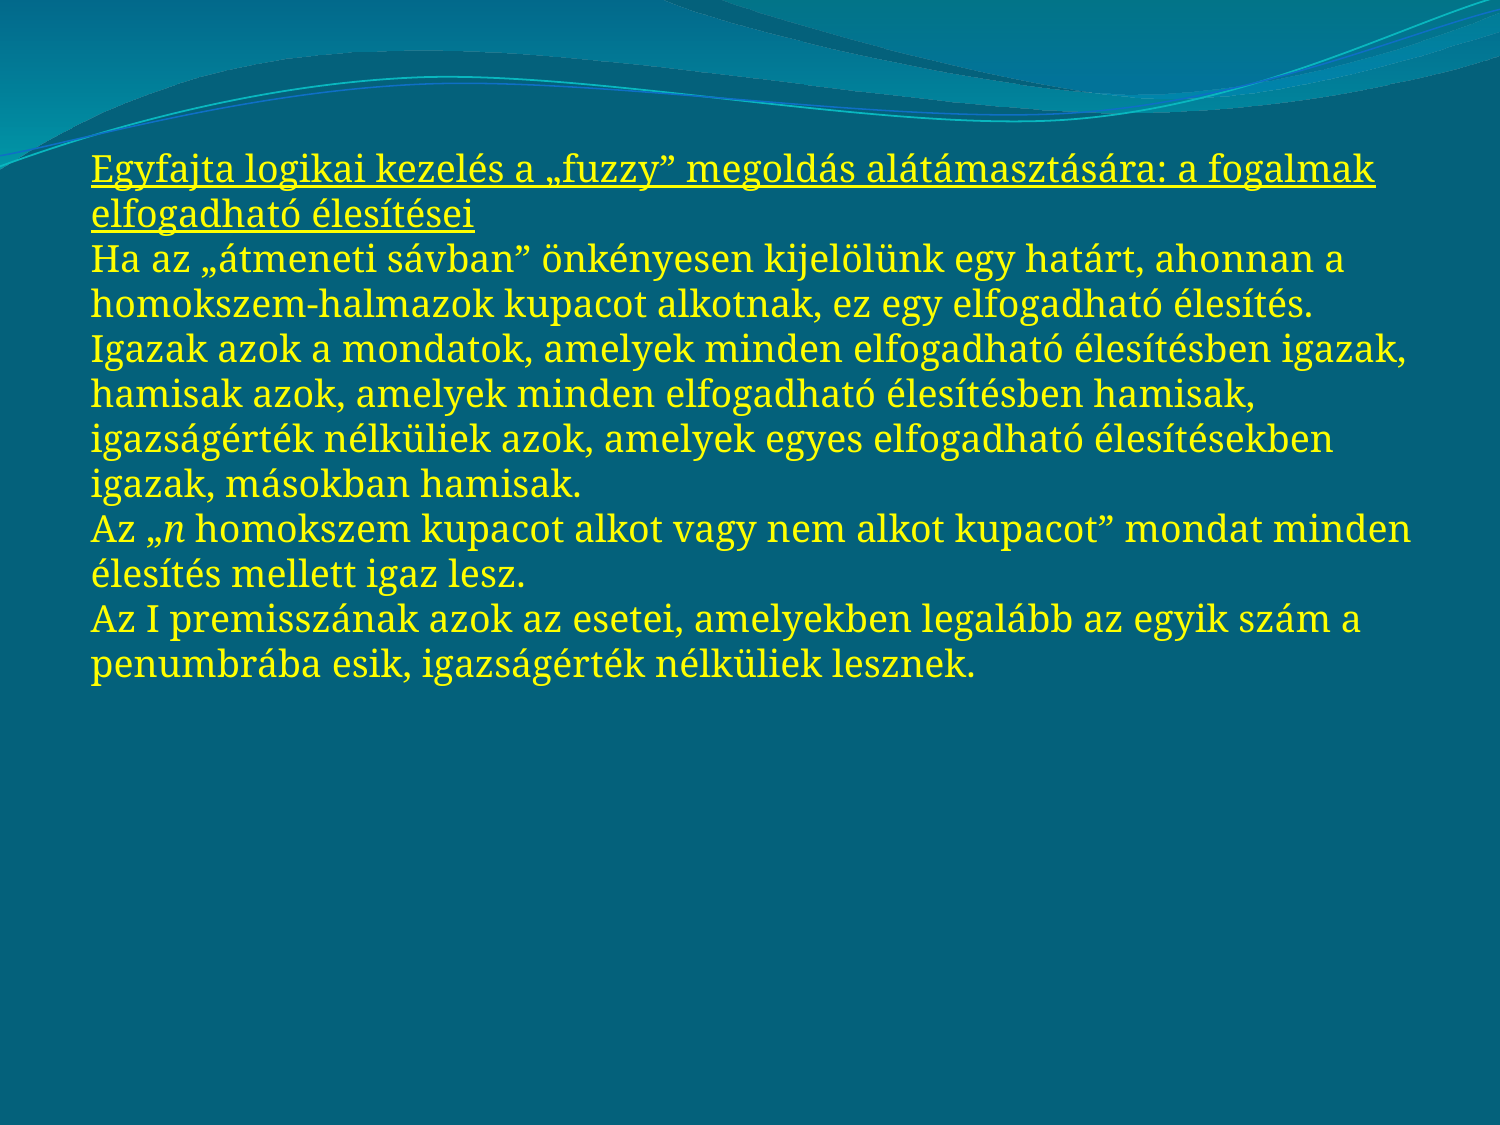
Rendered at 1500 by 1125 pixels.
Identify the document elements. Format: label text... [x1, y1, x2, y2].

text_box Egyfajta logikai kezelés a „fuzzy” megoldás alátámasztására: a fogalmak elfogadható élesítései Ha az „átmeneti sávban” önkényesen kijelölünk egy határt, ahonnan a homokszem-halmazok kupacot alkotnak, ez egy elfogadható élesítés. Igazak azok a mondatok, amelyek minden elfogadható élesítésben igazak, hamisak azok, amelyek minden elfogadható élesítésben hamisak, igazságérték nélküliek azok, amelyek egyes elfogadható élesítésekben igazak, másokban hamisak. Az „n homokszem kupacot alkot vagy nem alkot kupacot” mondat minden élesítés mellett igaz lesz. Az I premisszának azok az esetei, amelyekben legalább az egyik szám a penumbrába esik, igazságérték nélküliek lesznek. [75, 137, 1435, 692]
